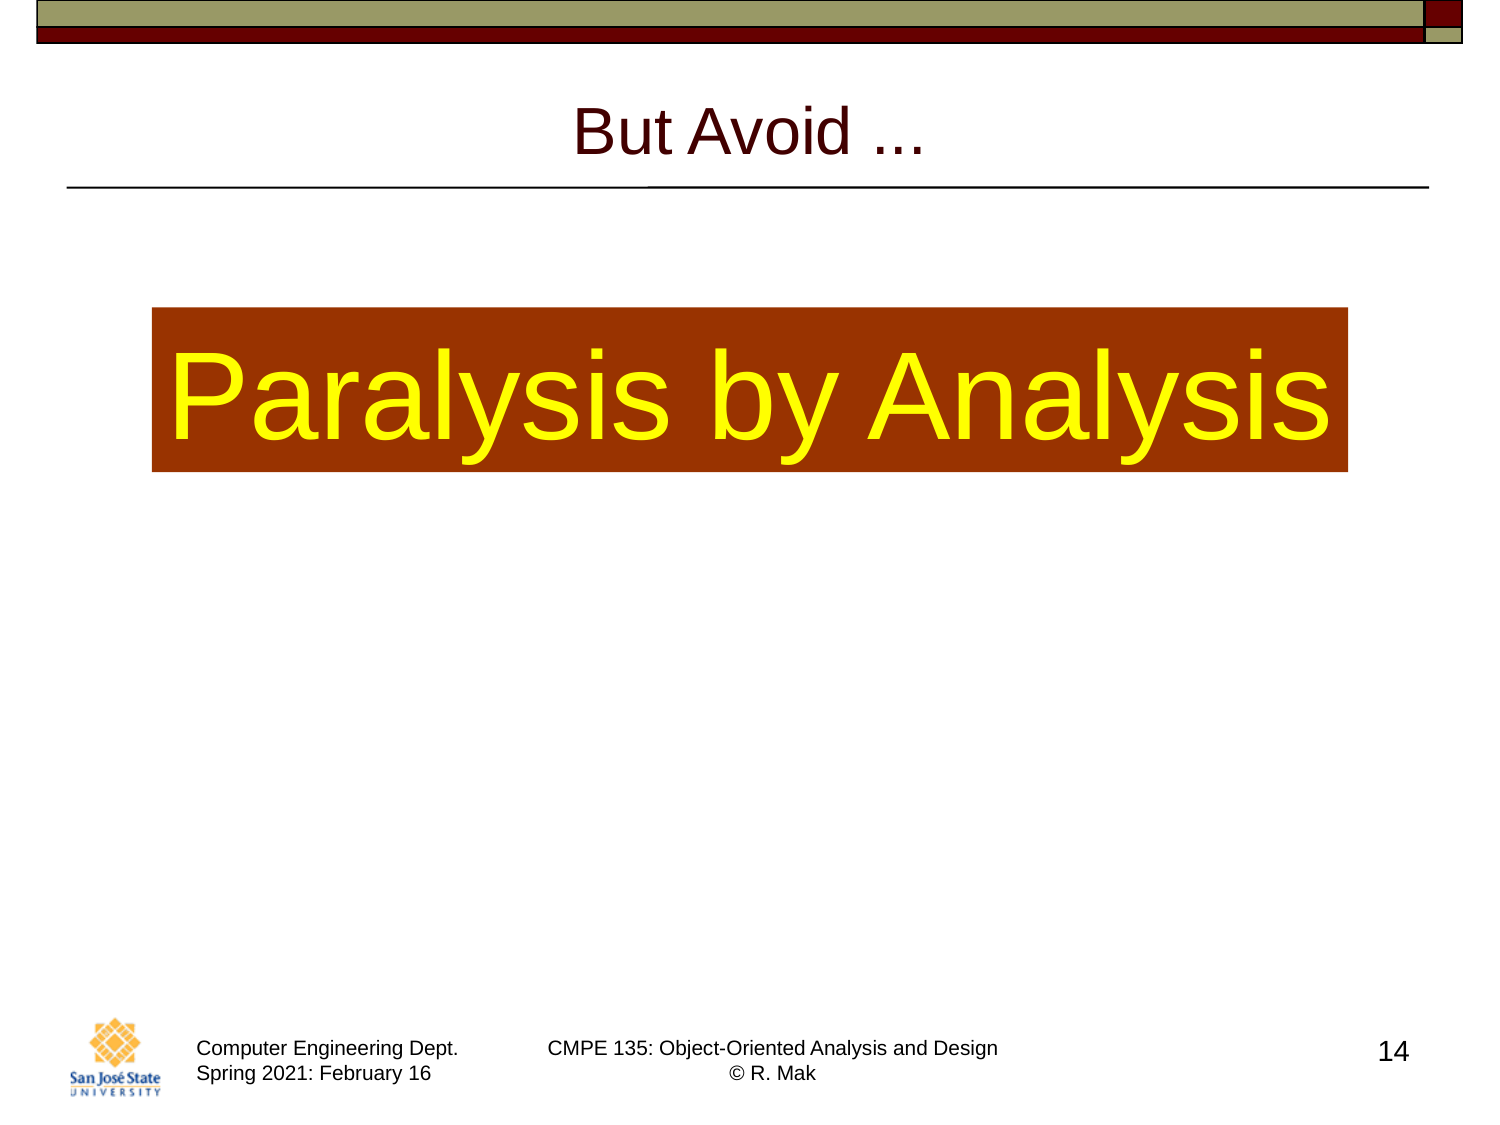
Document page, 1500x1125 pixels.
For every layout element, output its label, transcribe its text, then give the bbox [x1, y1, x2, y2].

title But Avoid ... [75, 67, 1425, 175]
picture [60, 1012, 166, 1112]
slide_number 14 [1335, 1025, 1425, 1100]
text_box Paralysis by Analysis [151, 307, 1349, 473]
